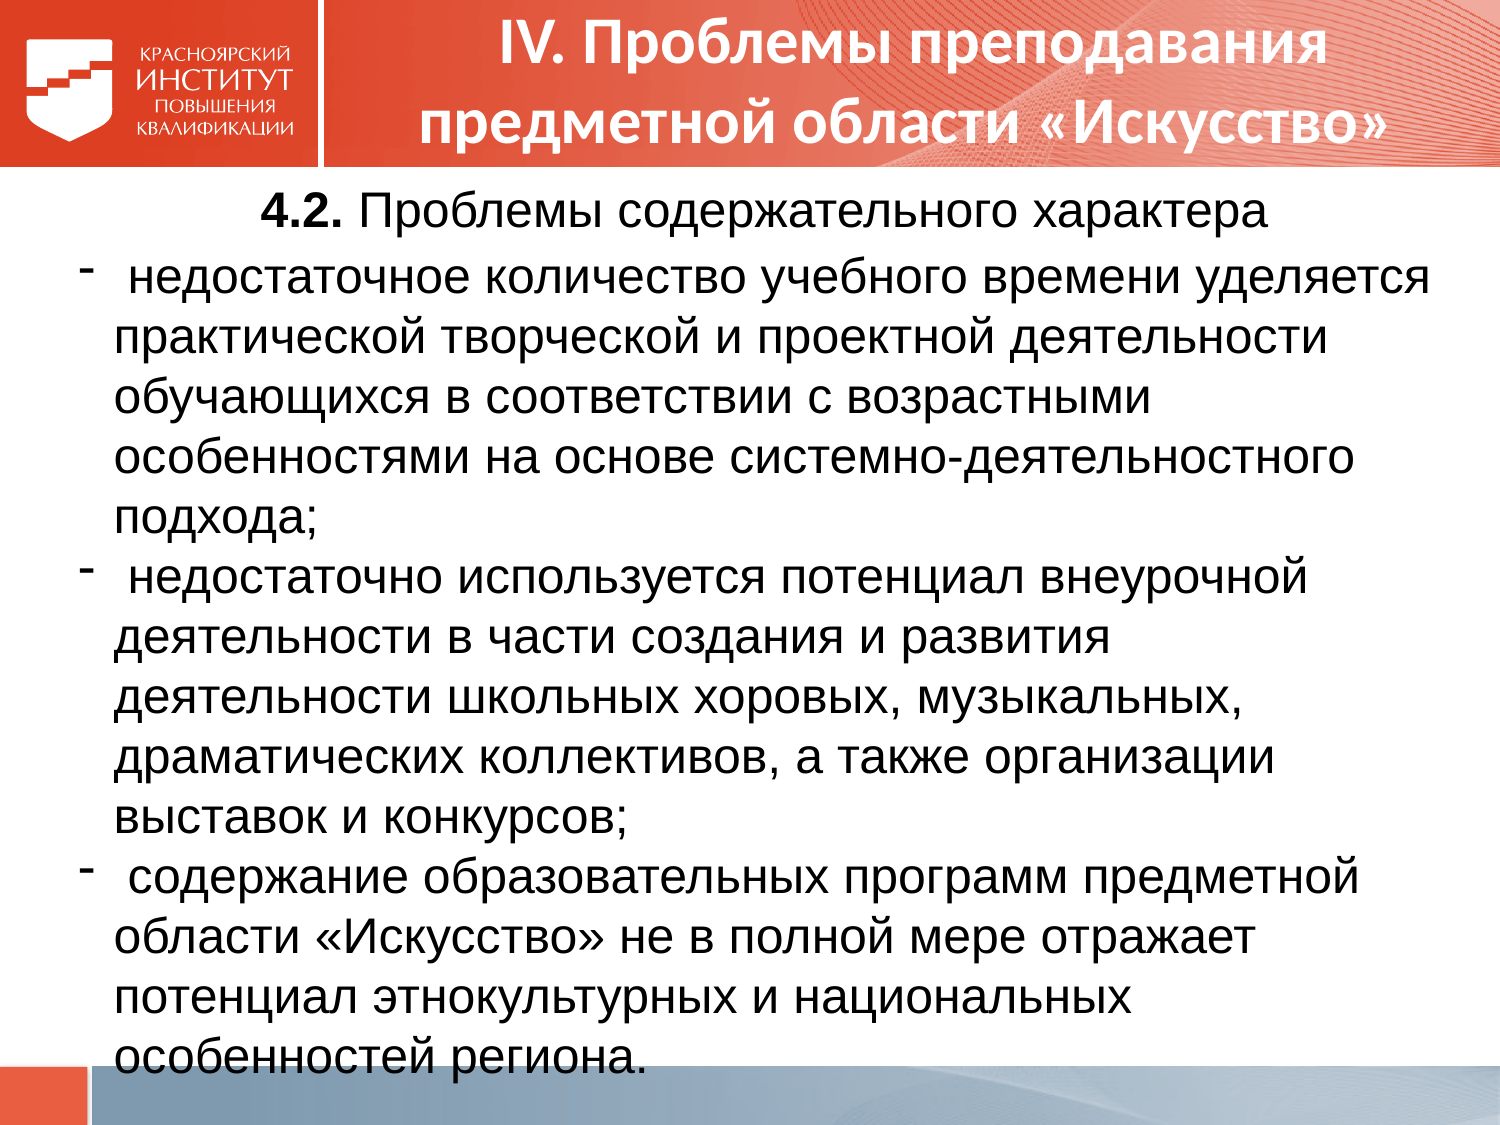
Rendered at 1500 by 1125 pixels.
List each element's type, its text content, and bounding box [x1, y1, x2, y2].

picture [324, 0, 1500, 167]
text_box 4.2. Проблемы содержательного характера [97, 170, 1432, 236]
text_box недостаточное количество учебного времени уделяется практической творческой и проектной деятельности обучающихся в соответствии с возрастными особенностями на основе системно-деятельностного подхода; недостаточно используется потенциал внеурочной деятельности в части создания и развития деятельности школьных хоровых, музыкальных, драматических коллективов, а также организации выставок и конкурсов; содержание образовательных программ предметной области «Искусство» не в полной мере отражает потенциал этнокультурных и национальных особенностей региона. [63, 236, 1460, 1125]
picture [0, 0, 318, 167]
title IV. Проблемы преподавания предметной области «Искусство» [333, 22, 1481, 133]
